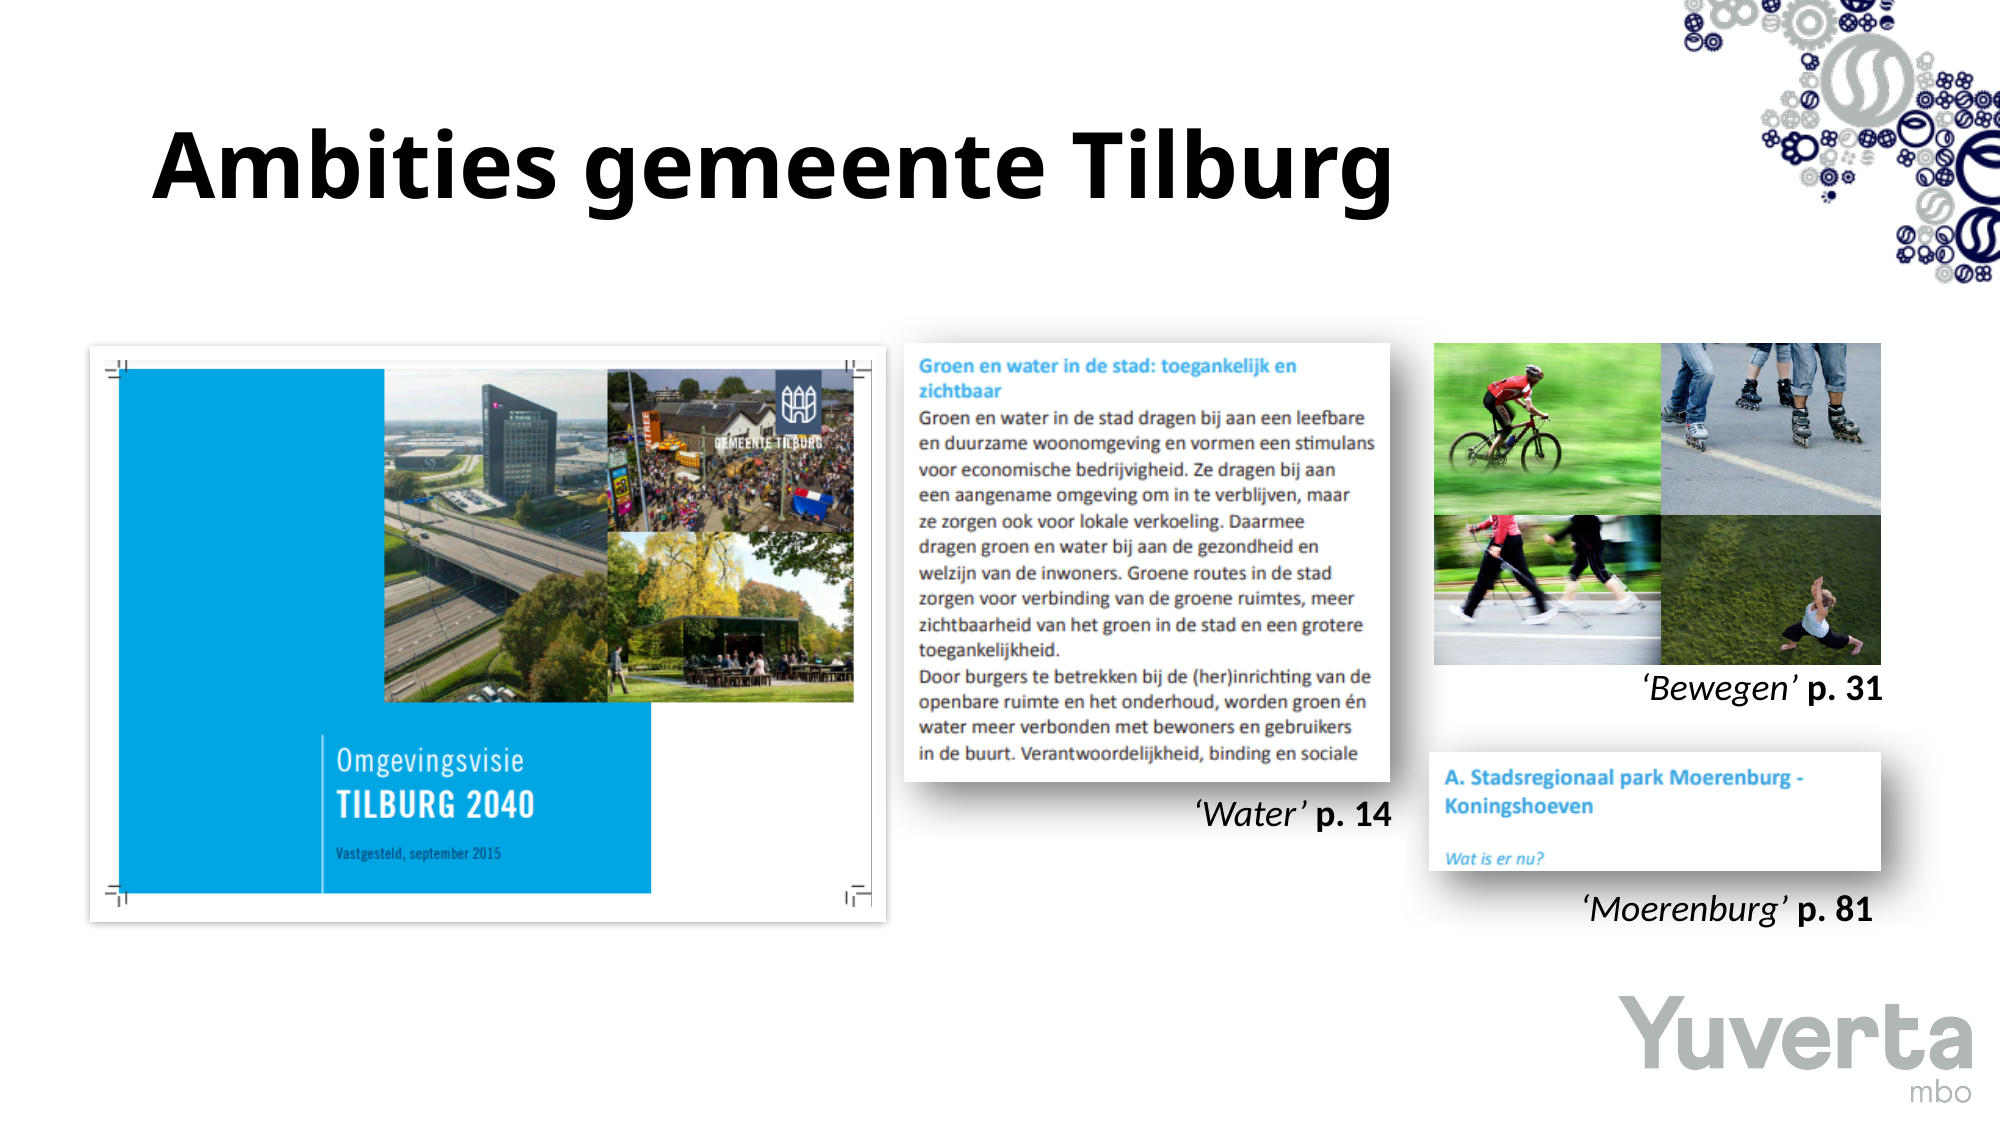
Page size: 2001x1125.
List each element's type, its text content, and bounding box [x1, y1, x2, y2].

text_box ‘Bewegen’ p. 31 [1625, 655, 1927, 716]
text_box ‘Water’ p. 14 [1177, 781, 1410, 841]
title Ambities gemeente Tilburg [137, 59, 1863, 278]
picture [0, 0, 2000, 1125]
text_box ‘Moerenburg’ p. 81 [1565, 876, 1895, 936]
